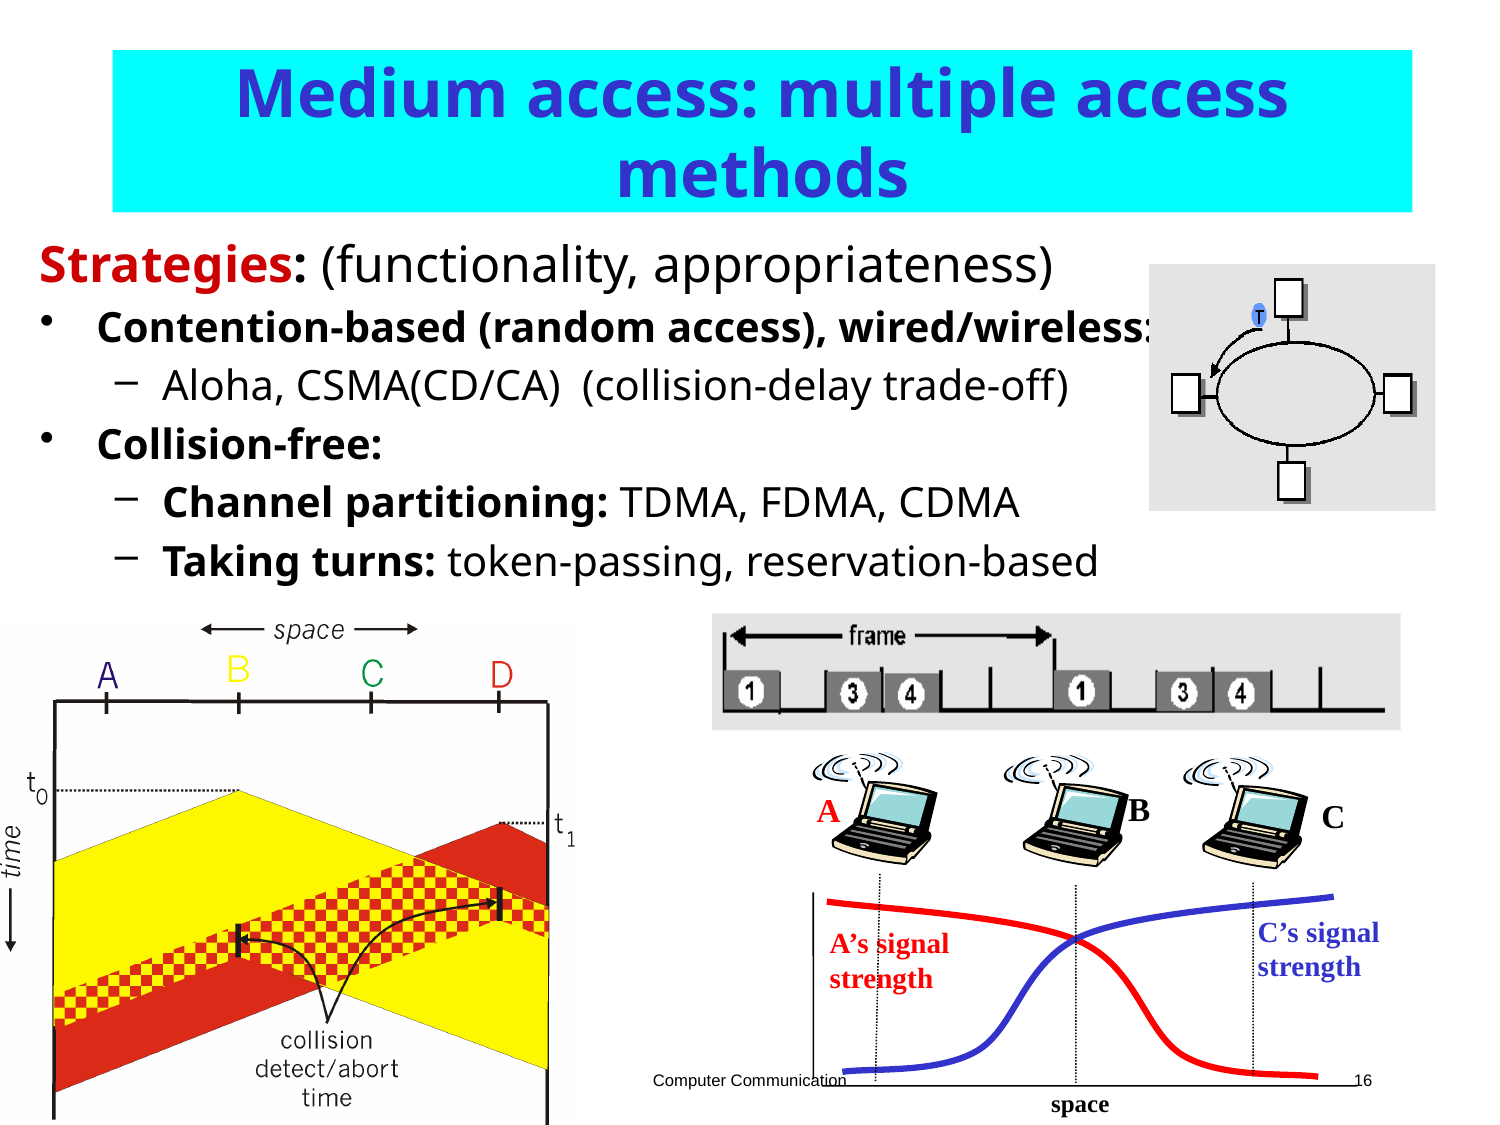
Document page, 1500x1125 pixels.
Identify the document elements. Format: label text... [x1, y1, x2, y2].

footer Computer Communication [579, 1062, 794, 1101]
picture [0, 622, 576, 1125]
list Strategies: (functionality, appropriateness) Contention-based (random access), wired/wireless: Aloha, CSMA(CD/CA) (collision-delay trade-off) Collision-free: Channel partitioning: TDMA, FDMA, CDMA Taking turns: token-passing, reservation-based [24, 224, 1500, 1051]
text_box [799, 750, 1395, 1125]
picture [1149, 249, 1436, 513]
picture [712, 612, 1402, 732]
title Medium access: multiple access methods [112, 49, 1413, 213]
